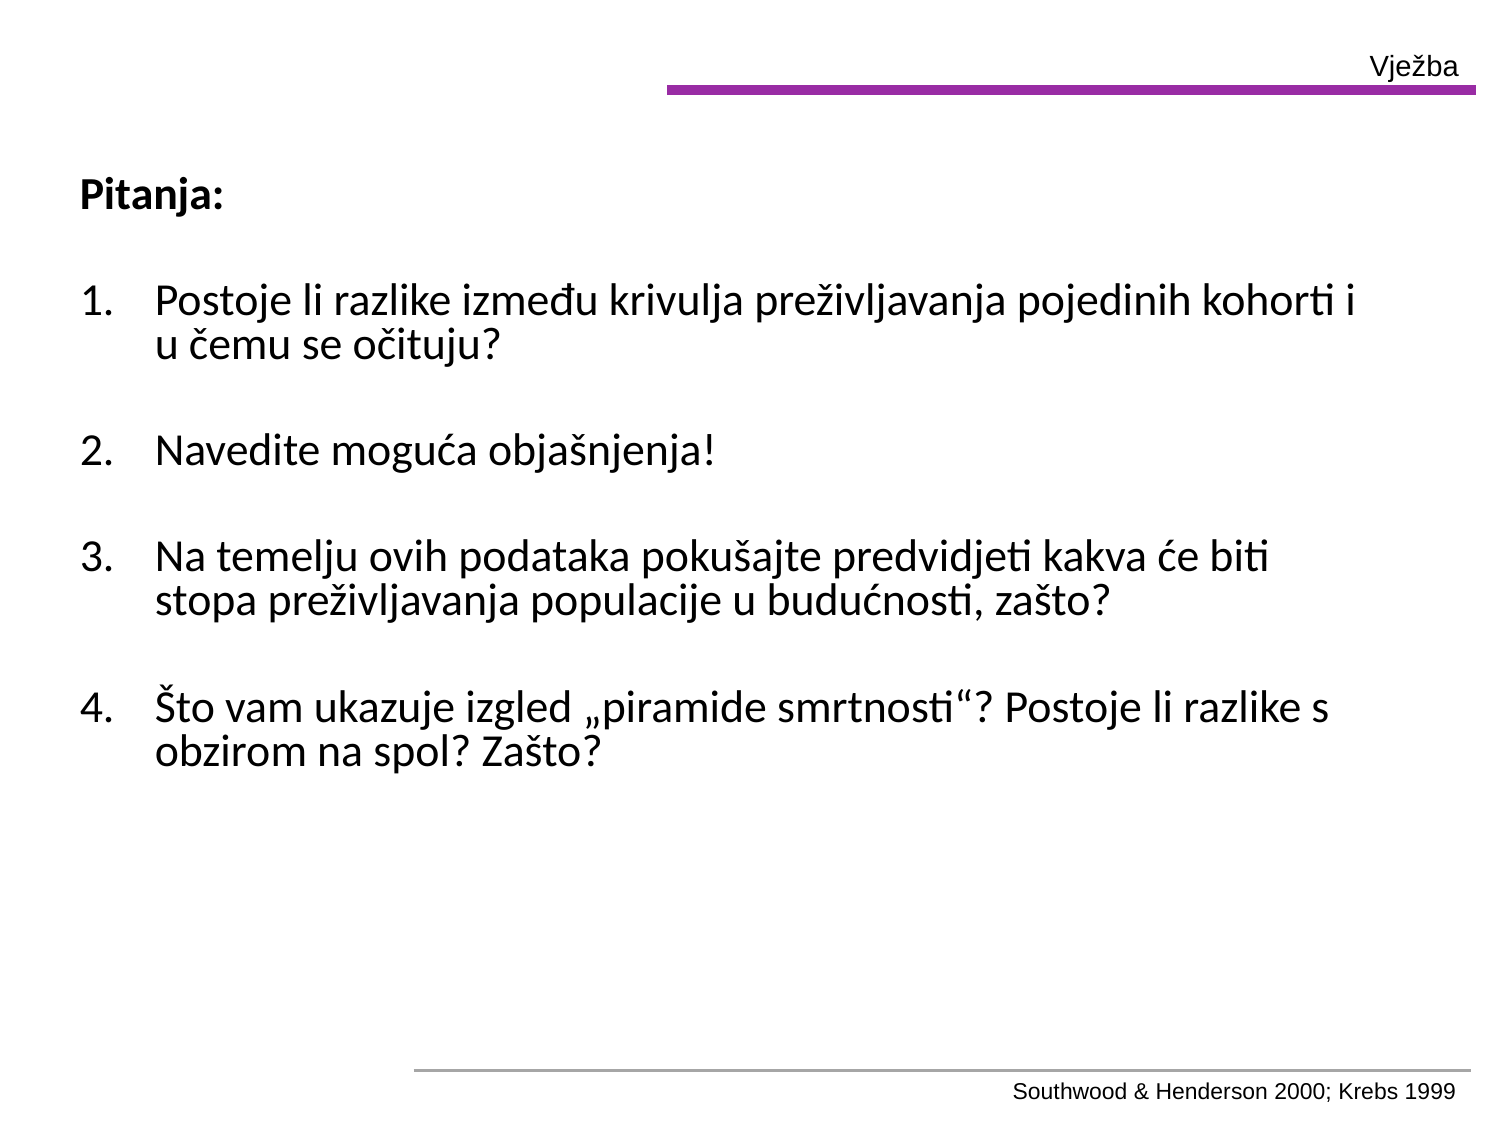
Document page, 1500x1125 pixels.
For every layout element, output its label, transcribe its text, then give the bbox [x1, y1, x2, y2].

list Pitanja: Postoje li razlike između krivulja preživljavanja pojedinih kohorti i u čemu se očituju? Navedite moguća objašnjenja! Na temelju ovih podataka pokušajte predvidjeti kakva će biti stopa preživljavanja populacije u budućnosti, zašto? Što vam ukazuje izgled „piramide smrtnosti“? Postoje li razlike s obzirom na spol? Zašto? [64, 166, 1388, 829]
text_box Vježba [1237, 39, 1474, 85]
text_box Southwood & Henderson 2000; Krebs 1999 [726, 1075, 1471, 1112]
